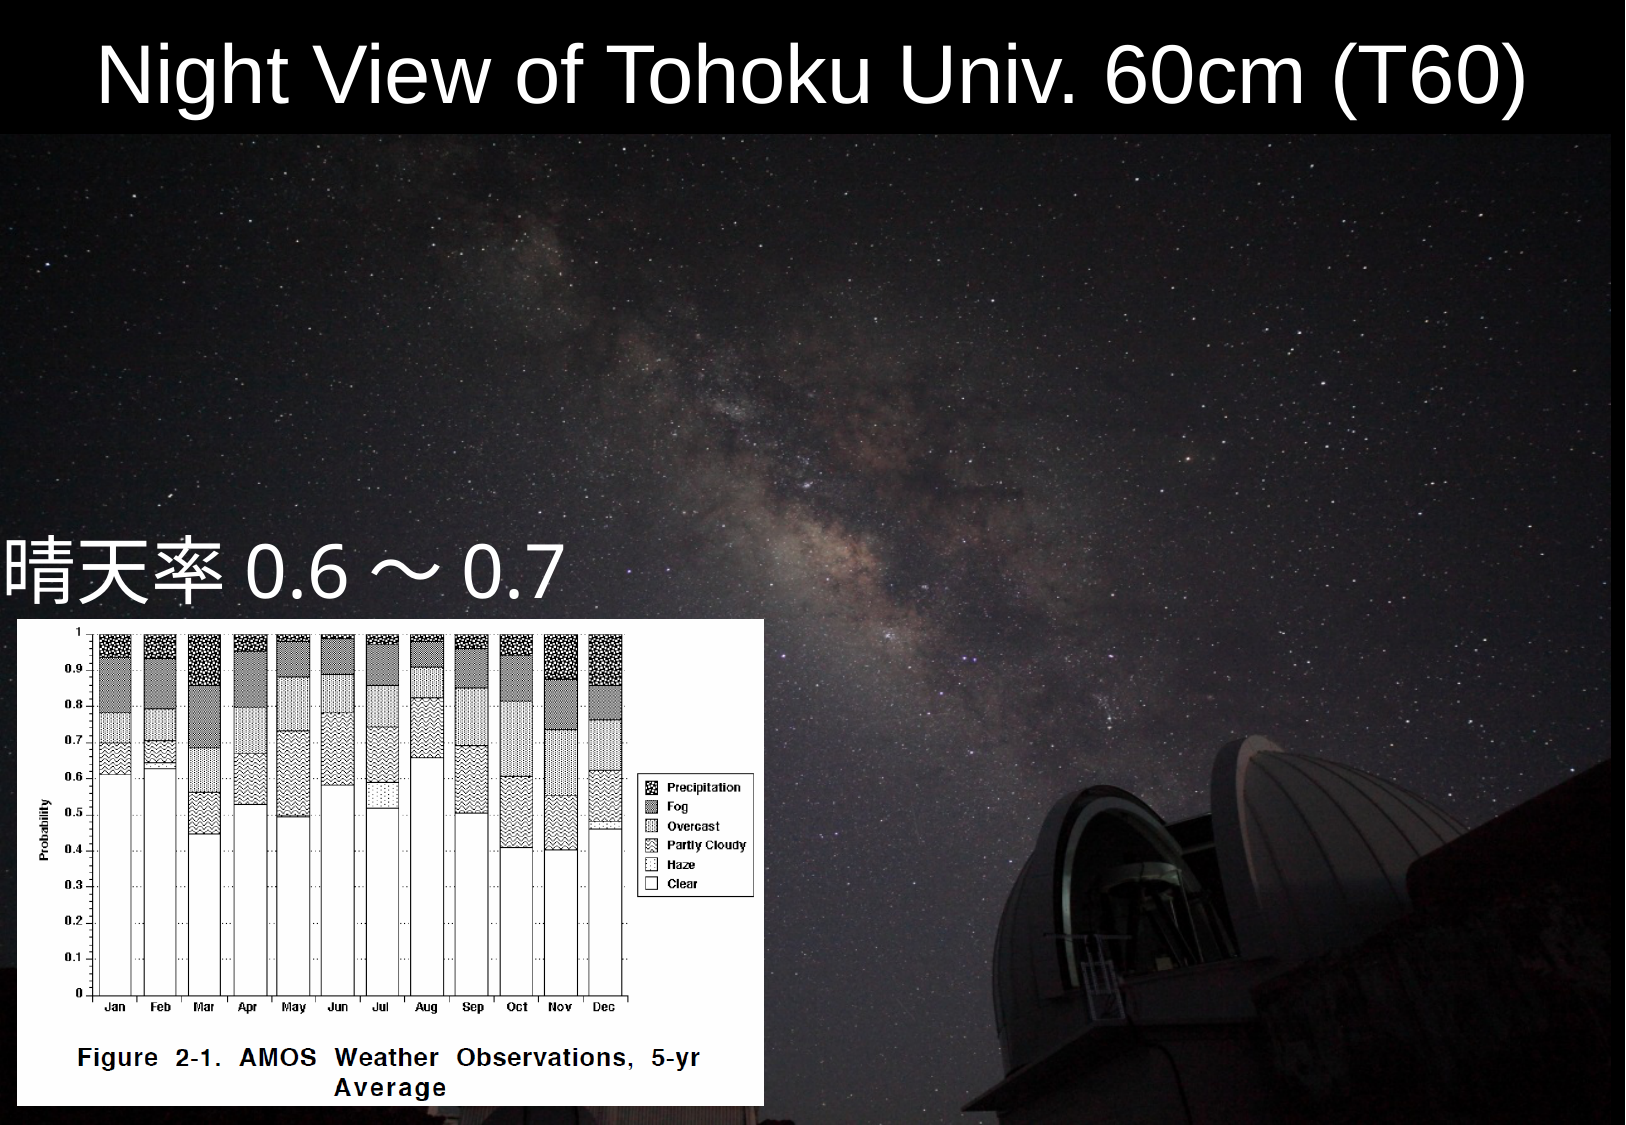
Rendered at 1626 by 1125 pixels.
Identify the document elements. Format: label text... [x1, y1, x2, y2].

picture [0, 134, 1611, 1125]
title Night View of Tohoku Univ. 60cm (T60) [0, 6, 1625, 135]
